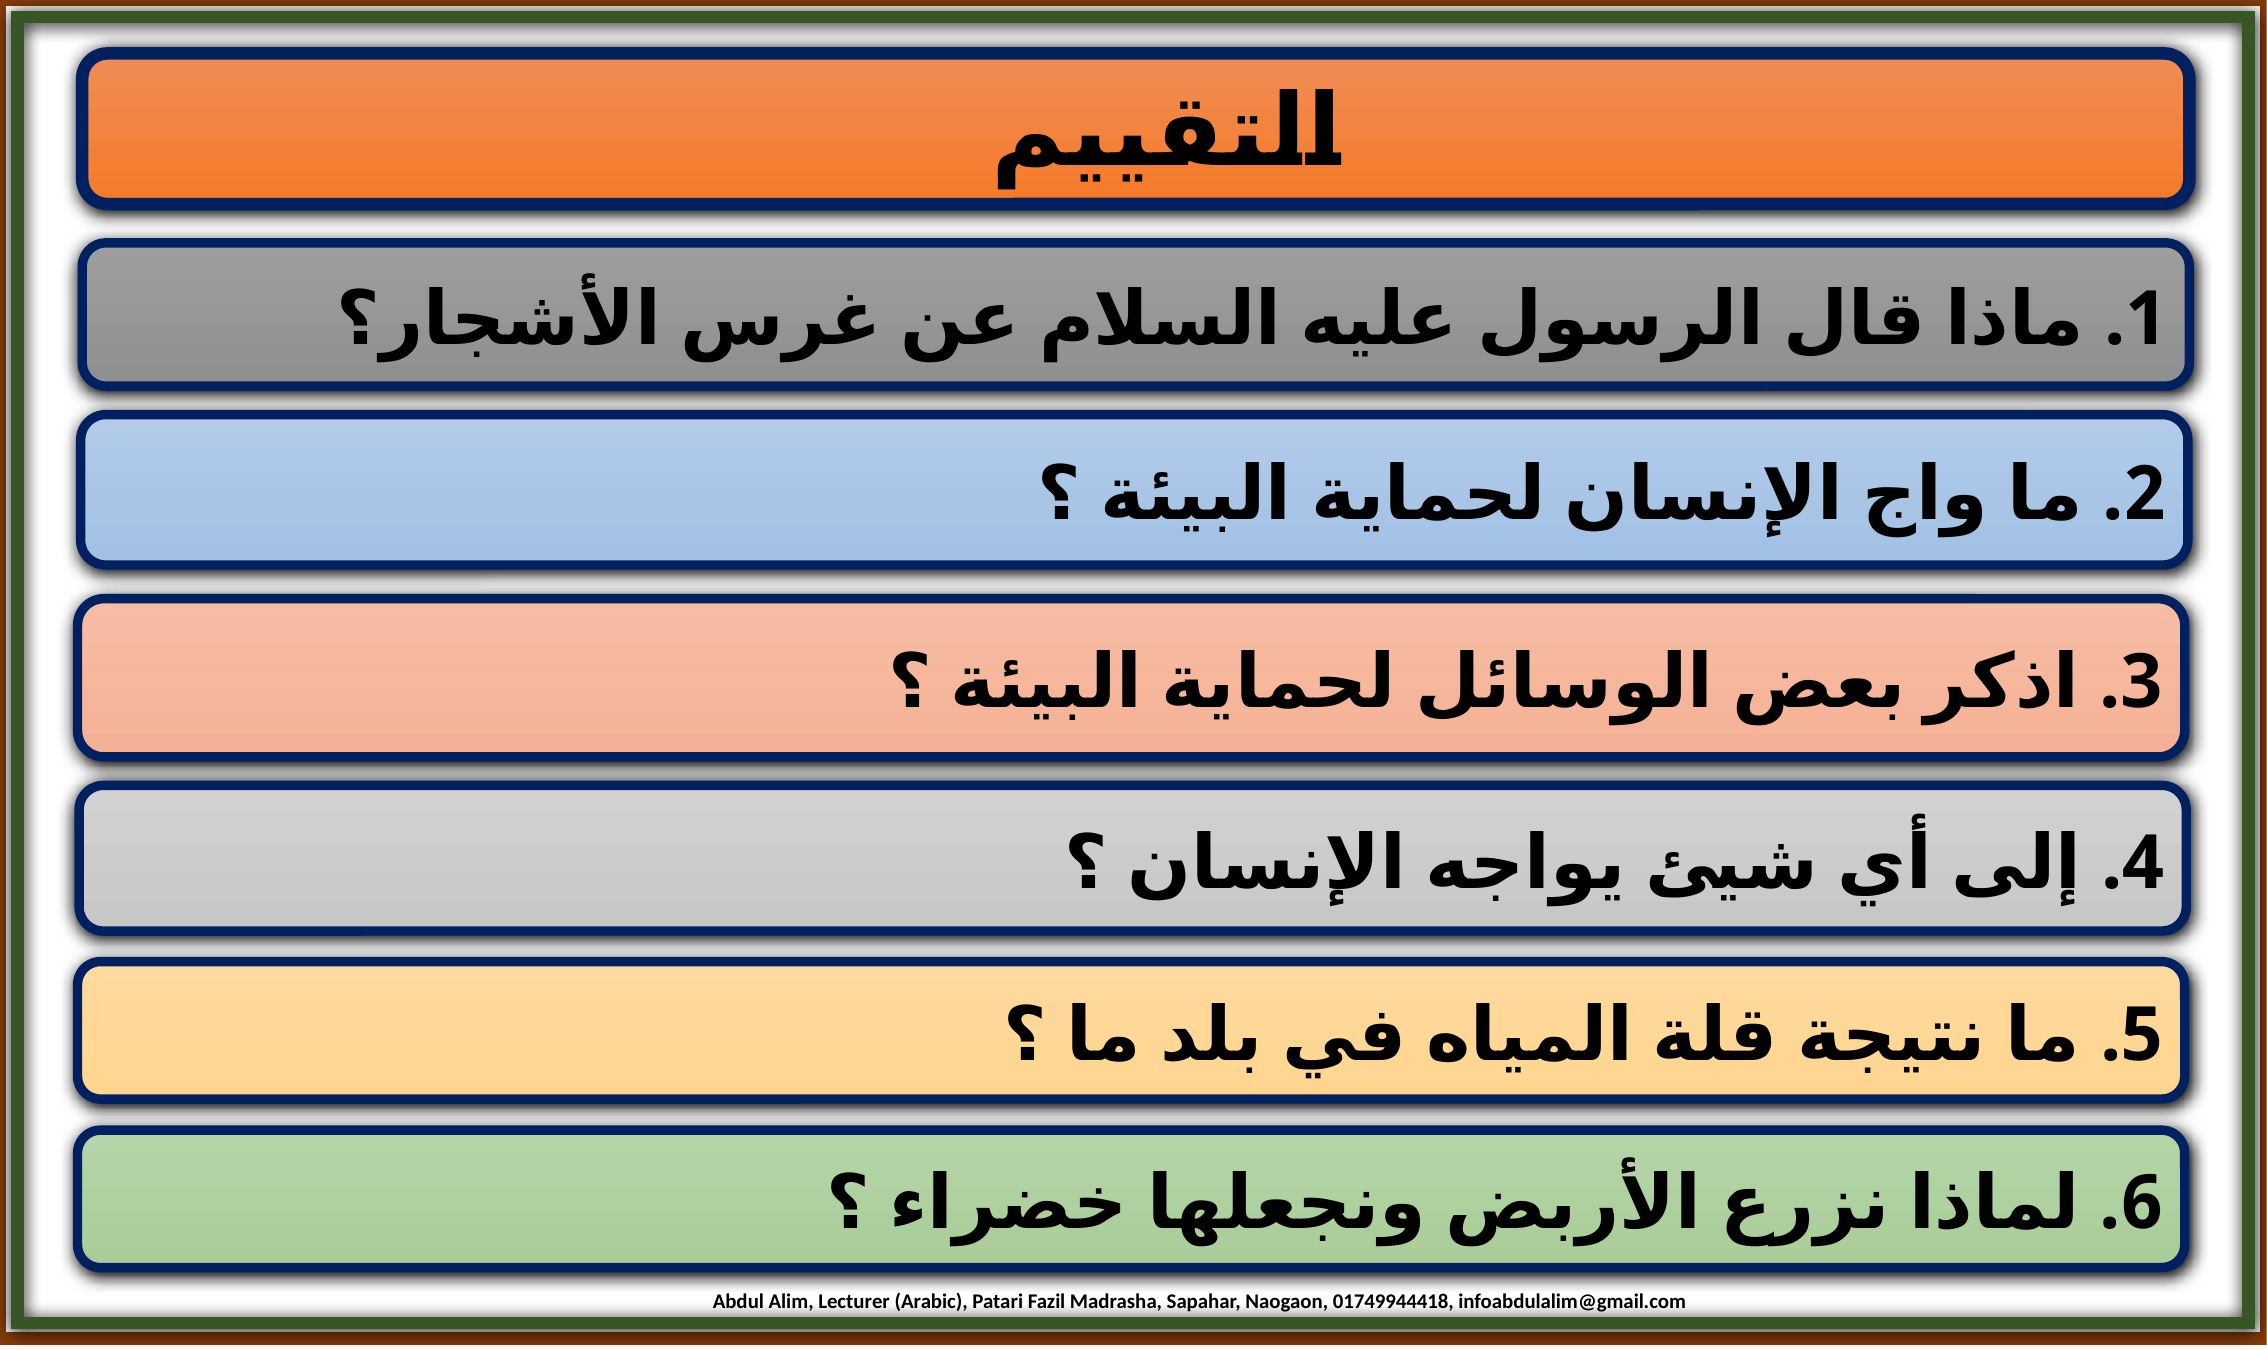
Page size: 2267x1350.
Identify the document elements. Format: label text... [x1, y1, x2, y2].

text_box 3. اذكر بعض الوسائل لحماية البيئة ؟ [76, 598, 2186, 758]
text_box 6. لماذا نزرع الأربض ونجعلها خضراء ؟ [77, 1129, 2186, 1269]
text_box 4. إلى أي شيئ يواجه الإنسان ؟ [78, 784, 2187, 932]
text_box 5. ما نتيجة قلة المياه في بلد ما ؟ [77, 961, 2186, 1100]
text_box التقييم [950, 57, 1382, 193]
text_box 2. ما واج الإنسان لحماية البيئة ؟ [80, 414, 2189, 566]
text_box [82, 53, 2190, 205]
text_box 1. ماذا قال الرسول عليه السلام عن غرس الأشجار؟ [81, 242, 2190, 387]
